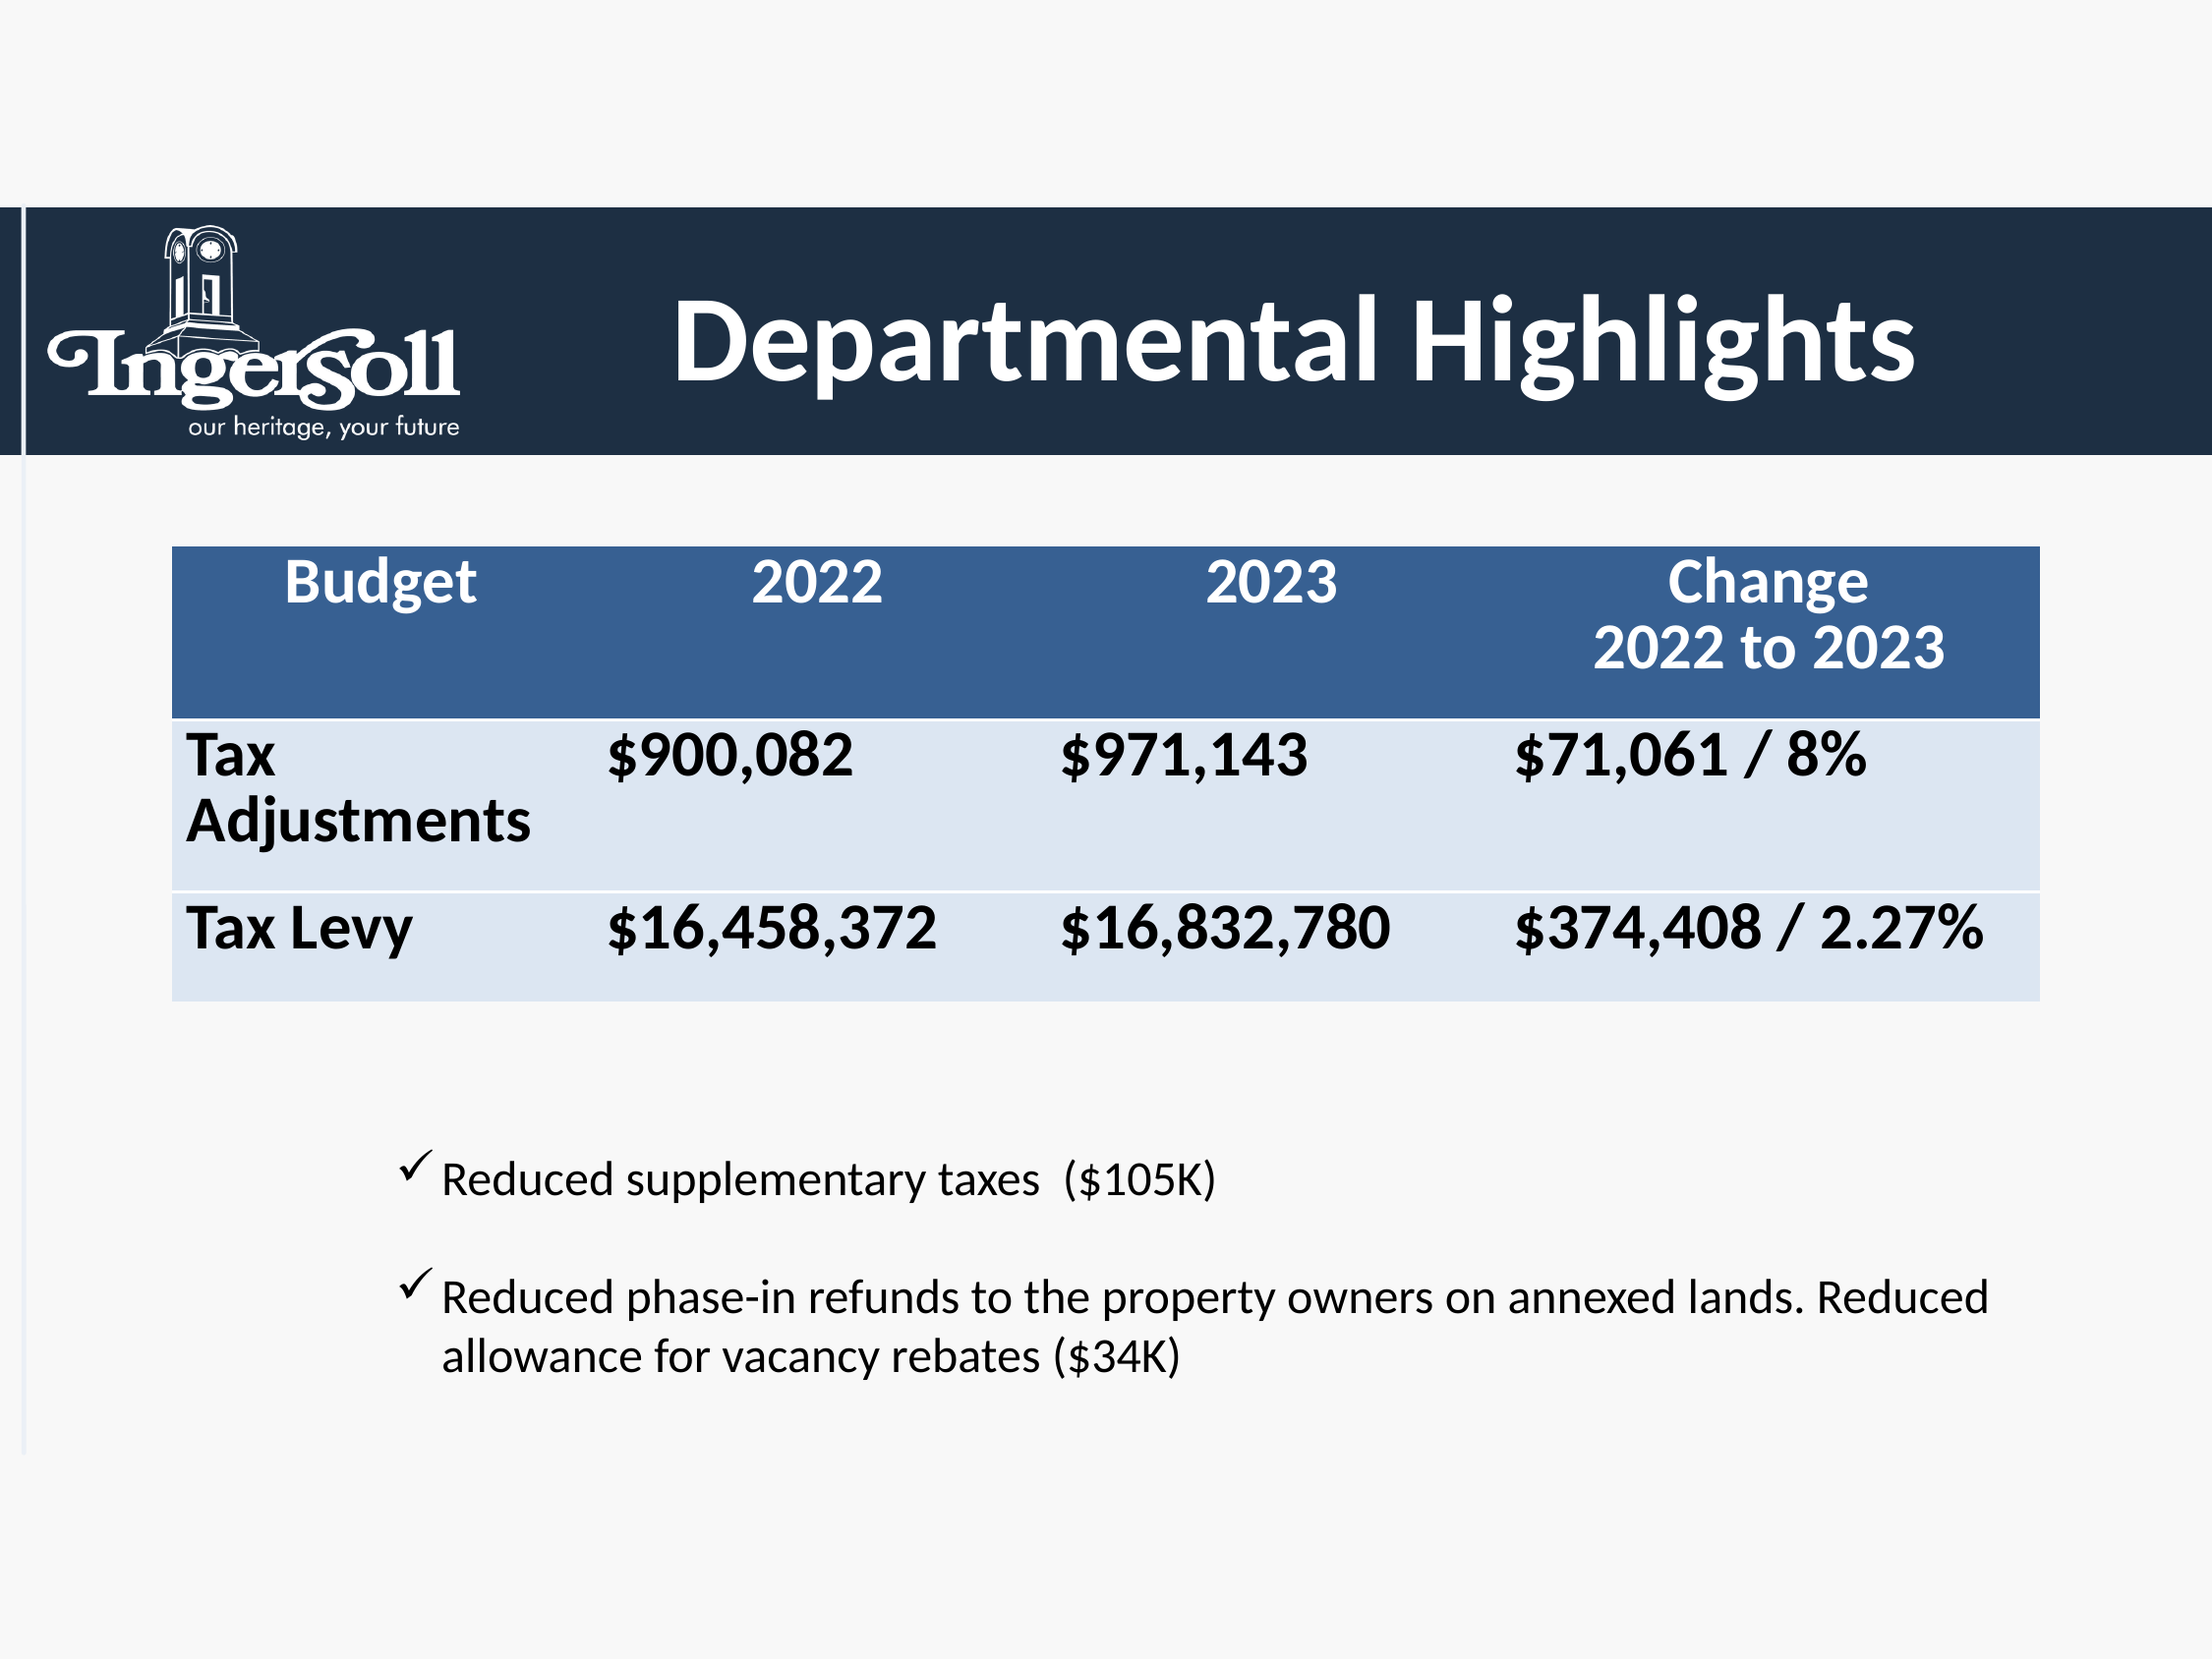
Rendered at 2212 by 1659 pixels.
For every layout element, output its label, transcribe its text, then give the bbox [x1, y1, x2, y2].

table_cell $971,143 [1045, 721, 1498, 890]
picture [47, 225, 461, 440]
table_cell $71,061 / 8% [1498, 721, 2040, 890]
text_box Reduced supplementary taxes ($105K) Reduced phase-in refunds to the property owners on annexed lands. Reduced allowance for vacancy rebates ($34K) [380, 1095, 2015, 1390]
table_header Change 2022 to 2023 [1498, 546, 2040, 718]
table_header Budget [172, 546, 591, 718]
table_cell $16,458,372 [591, 893, 1045, 1001]
table_cell Tax Adjustments [172, 721, 591, 890]
table_cell Tax Levy [172, 893, 591, 1001]
table_header 2023 [1045, 546, 1498, 718]
table_cell $374,408 / 2.27% [1498, 893, 2040, 1001]
table_header 2022 [591, 546, 1045, 718]
table_cell $900,082 [591, 721, 1045, 890]
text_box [0, 206, 2212, 455]
table_cell $16,832,780 [1045, 893, 1498, 1001]
